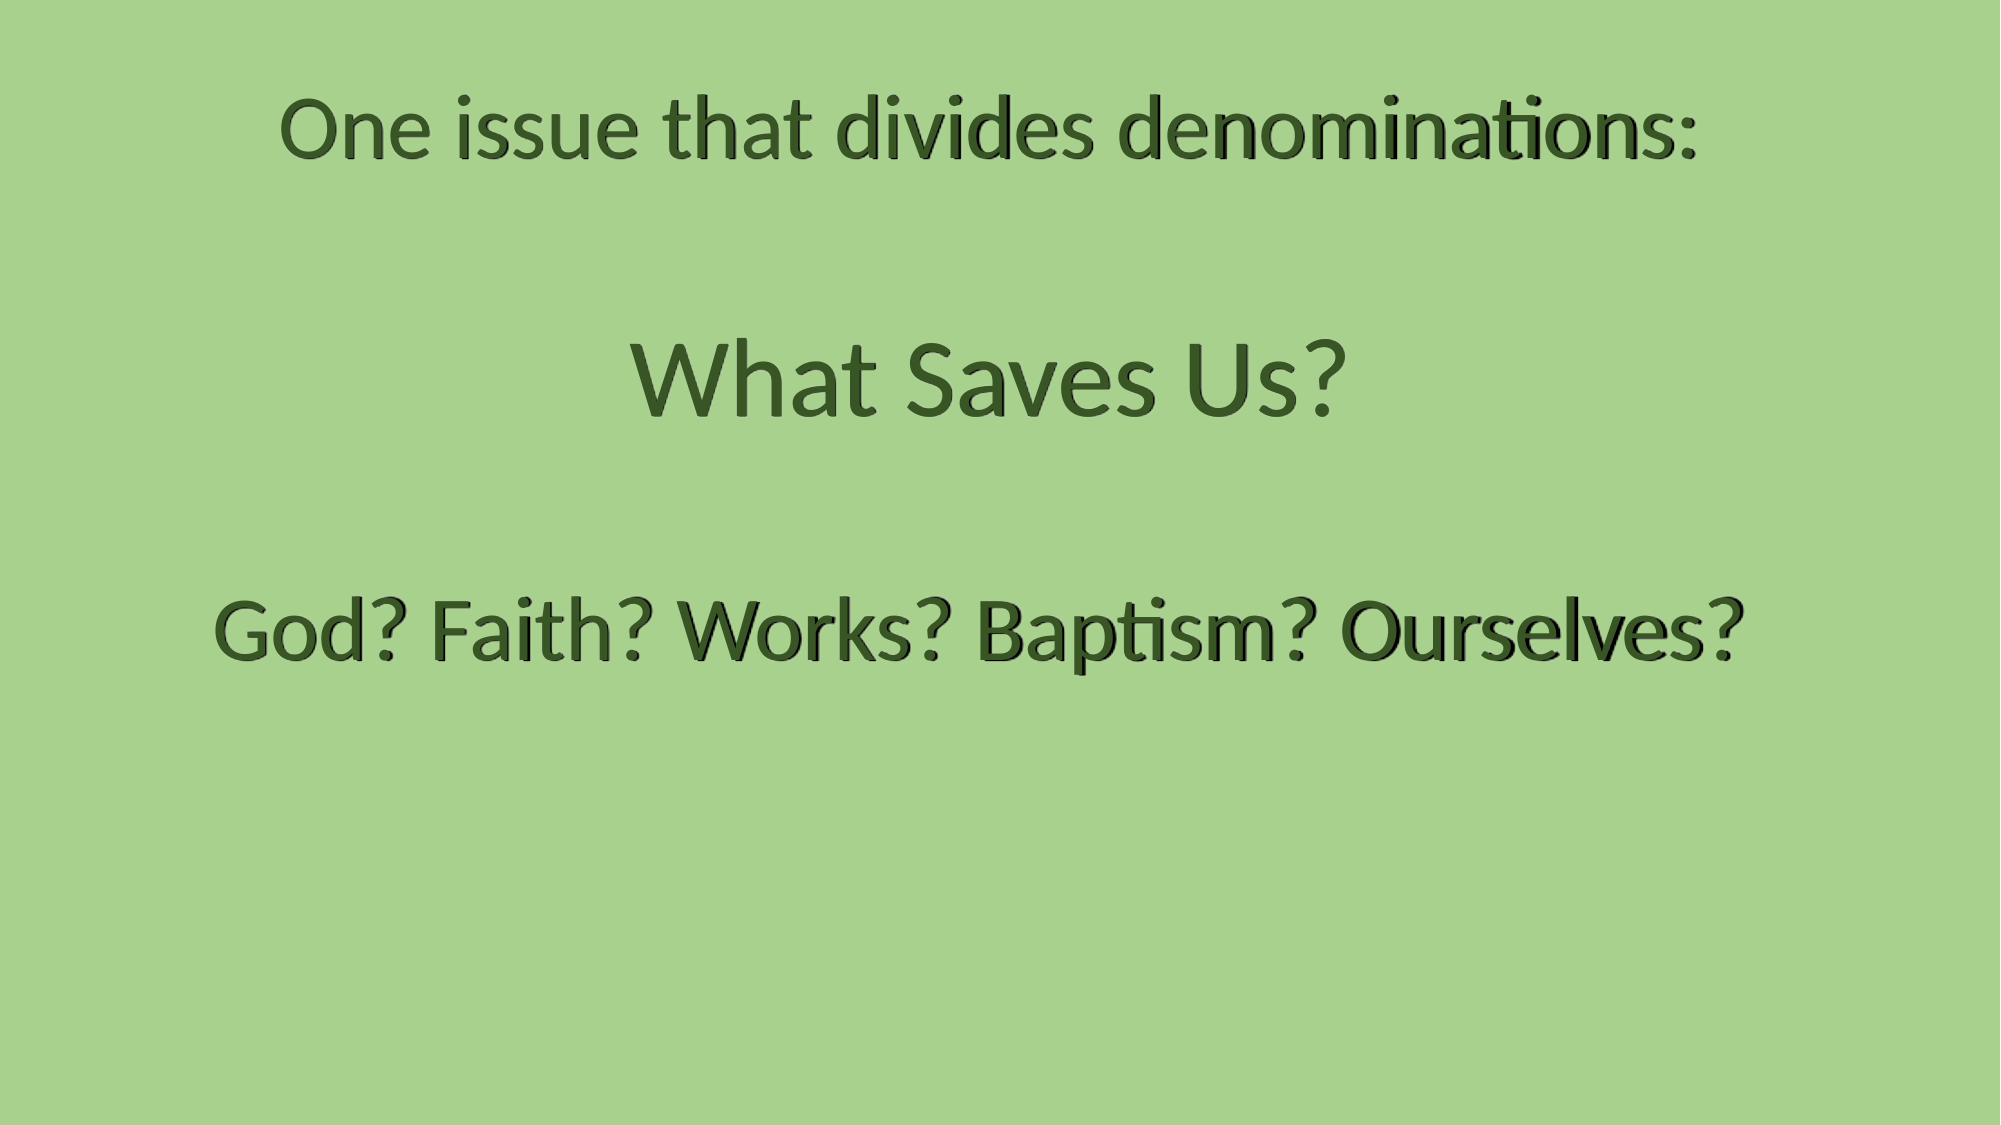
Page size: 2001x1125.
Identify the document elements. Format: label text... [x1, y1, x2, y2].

list One issue that divides denominations: What Saves Us? God? Faith? Works? Baptism? Ourselves? [24, 71, 1957, 919]
